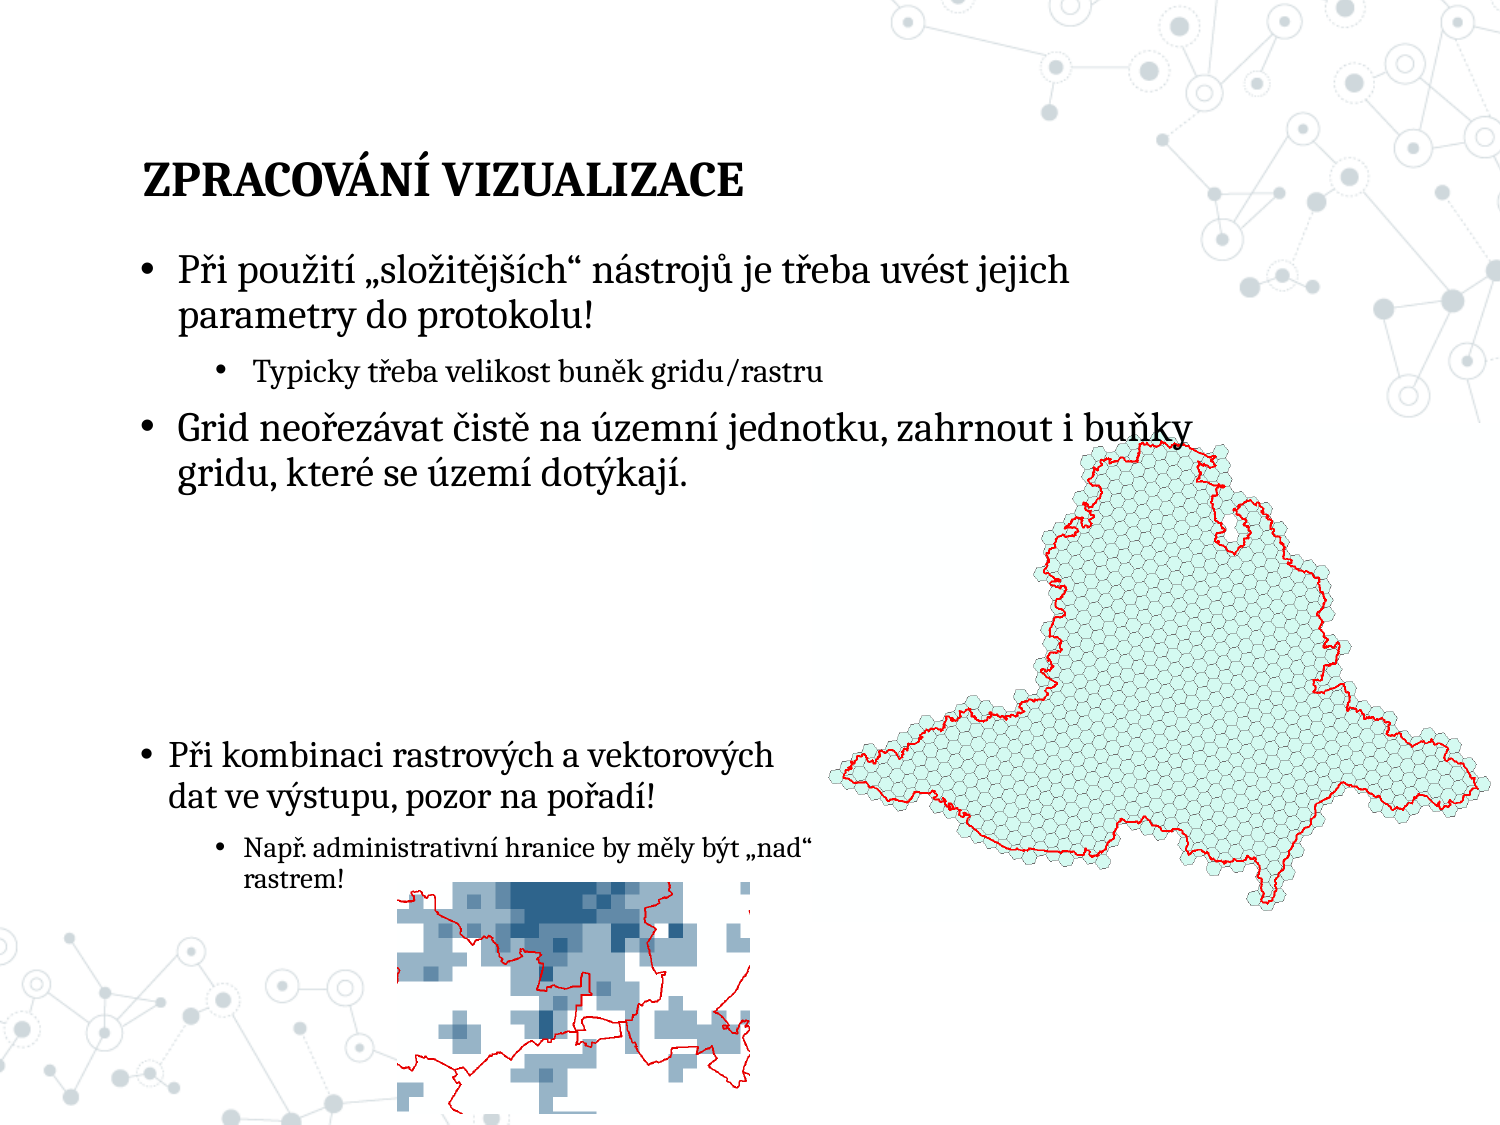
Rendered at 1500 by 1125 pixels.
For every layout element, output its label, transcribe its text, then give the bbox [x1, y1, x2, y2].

text_box Při použití „složitějších“ nástrojů je třeba uvést jejich parametry do protokolu! Typicky třeba velikost buněk gridu/rastru Grid neořezávat čistě na územní jednotku, zahrnout i buňky gridu, které se území dotýkají. Při kombinaci rastrových a vektorových dat ve výstupu, pozor na pořadí! Např. administrativní hranice by měly být „nad“ rastrem! [128, 242, 1228, 1103]
title ZPRACOVÁNÍ VIZUALIZACE [128, 67, 1372, 221]
picture [0, 0, 1500, 1125]
